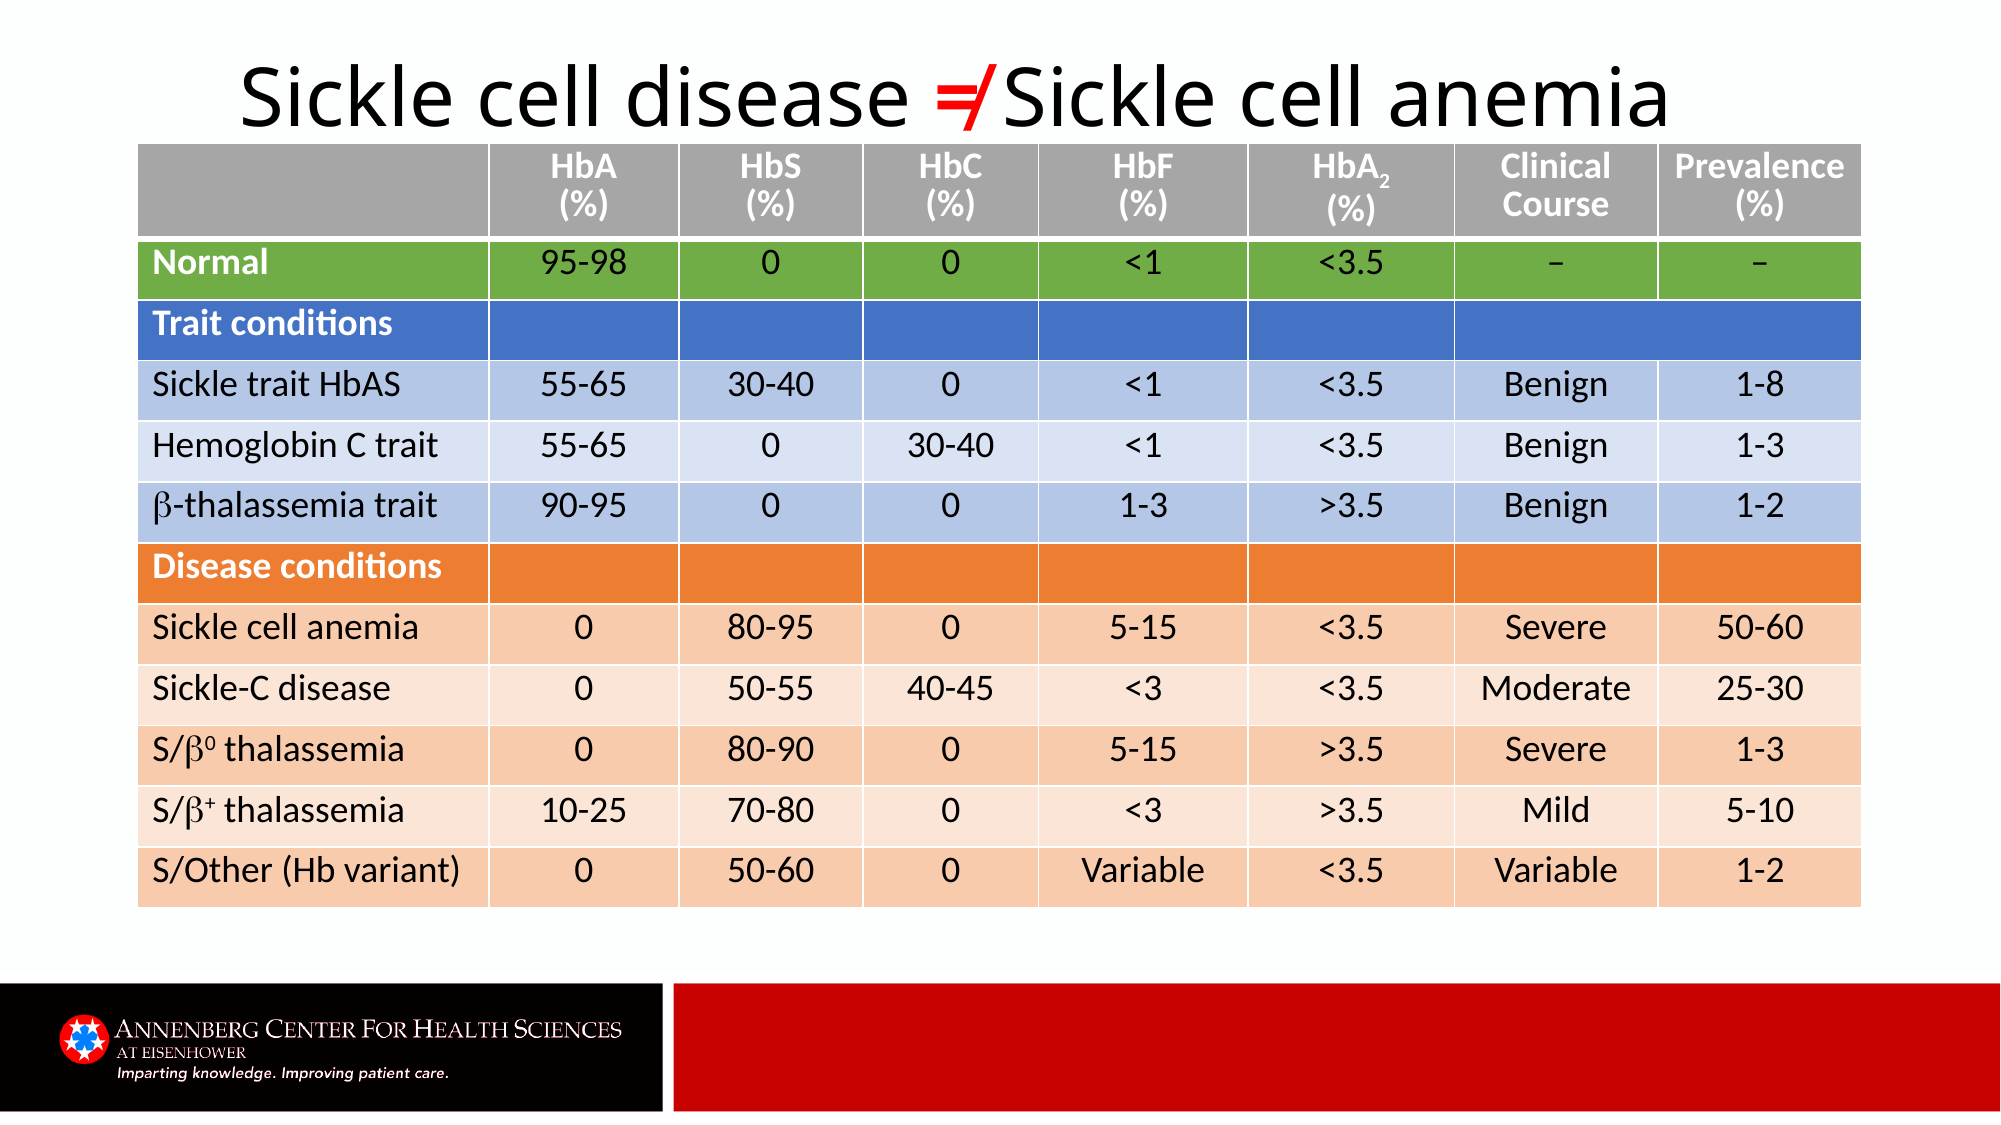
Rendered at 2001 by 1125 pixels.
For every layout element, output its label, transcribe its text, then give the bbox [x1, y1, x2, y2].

table_cell 1-2 [1659, 483, 1861, 542]
table_cell <3.5 [1249, 422, 1454, 481]
table_header HbS (%) [680, 144, 862, 236]
table_cell 0 [864, 242, 1038, 299]
table_cell >3.5 [1249, 787, 1454, 846]
picture [0, 0, 2001, 1125]
table_cell >3.5 [1249, 726, 1454, 785]
table_cell <3.5 [1249, 848, 1454, 907]
table_cell <3.5 [1249, 666, 1454, 725]
table_cell 50-60 [1659, 605, 1861, 664]
table_cell Severe [1455, 726, 1657, 785]
table_cell 0 [864, 726, 1038, 785]
table_cell S/+ thalassemia [138, 787, 488, 846]
table_cell 30-40 [864, 422, 1038, 481]
table_cell 0 [680, 242, 862, 299]
table_cell 5-15 [1039, 726, 1247, 785]
table_cell <3.5 [1249, 361, 1454, 420]
table_cell 5-15 [1039, 605, 1247, 664]
table_header Clinical Course [1455, 144, 1657, 236]
table_cell 0 [680, 483, 862, 542]
table_cell Moderate [1455, 666, 1657, 725]
table_cell 55-65 [490, 361, 678, 420]
table_cell [1039, 544, 1247, 603]
table_cell Variable [1455, 848, 1657, 907]
table_cell 1-3 [1659, 422, 1861, 481]
table_cell 5-10 [1659, 787, 1861, 846]
table_cell <3.5 [1249, 605, 1454, 664]
table_cell 0 [490, 605, 678, 664]
table_cell – [1455, 242, 1657, 299]
table_cell Mild [1455, 787, 1657, 846]
table_cell [1455, 301, 1861, 360]
table_cell Sickle trait HbAS [138, 361, 488, 420]
table_cell <3 [1039, 666, 1247, 725]
table_cell [1249, 301, 1454, 360]
table_cell [864, 301, 1038, 360]
table_cell 0 [490, 666, 678, 725]
table_cell [490, 544, 678, 603]
table_cell 0 [864, 787, 1038, 846]
table_header [138, 144, 488, 236]
table_cell S/Other (Hb variant) [138, 848, 488, 907]
table_cell Benign [1455, 483, 1657, 542]
table_cell >3.5 [1249, 483, 1454, 542]
table_cell [490, 301, 678, 360]
table_cell <3 [1039, 787, 1247, 846]
table_cell <1 [1039, 242, 1247, 299]
table_cell 80-90 [680, 726, 862, 785]
table_cell 80-95 [680, 605, 862, 664]
table_cell 95-98 [490, 242, 678, 299]
table_cell Benign [1455, 422, 1657, 481]
table_cell Sickle-C disease [138, 666, 488, 725]
table_cell 0 [864, 361, 1038, 420]
table_cell Severe [1455, 605, 1657, 664]
table_cell <1 [1039, 361, 1247, 420]
table_cell 0 [490, 726, 678, 785]
table_cell 1-2 [1659, 848, 1861, 907]
table_cell 1-3 [1039, 483, 1247, 542]
table_cell Normal [138, 242, 488, 299]
table_cell <1 [1039, 422, 1247, 481]
table_cell Hemoglobin C trait [138, 422, 488, 481]
title Sickle cell disease ≠ Sickle cell anemia [224, 6, 1738, 142]
table_cell 0 [680, 422, 862, 481]
table_cell Trait conditions [138, 301, 488, 360]
table_cell <3.5 [1249, 242, 1454, 299]
table_cell -thalassemia trait [138, 483, 488, 542]
table_cell 0 [864, 483, 1038, 542]
table_cell 25-30 [1659, 666, 1861, 725]
table_header HbA (%) [490, 144, 678, 236]
table_header HbA2 (%) [1249, 144, 1454, 236]
table_cell 0 [490, 848, 678, 907]
table_header HbC (%) [864, 144, 1038, 236]
table_cell Disease conditions [138, 544, 488, 603]
table_cell [1455, 544, 1657, 603]
table_cell [680, 544, 862, 603]
table_cell 30-40 [680, 361, 862, 420]
table_cell 1-3 [1659, 726, 1861, 785]
table_cell – [1659, 242, 1861, 299]
table_cell 70-80 [680, 787, 862, 846]
table_cell Variable [1039, 848, 1247, 907]
table_cell 10-25 [490, 787, 678, 846]
table_cell 40-45 [864, 666, 1038, 725]
table_header HbF (%) [1039, 144, 1247, 236]
table_cell Benign [1455, 361, 1657, 420]
table_cell Sickle cell anemia [138, 605, 488, 664]
table_cell S/0 thalassemia [138, 726, 488, 785]
table_cell [1039, 301, 1247, 360]
table_cell [864, 544, 1038, 603]
table_cell 50-55 [680, 666, 862, 725]
table_cell [1249, 544, 1454, 603]
table_cell 90-95 [490, 483, 678, 542]
table_cell 55-65 [490, 422, 678, 481]
table_cell 0 [864, 848, 1038, 907]
table_cell 0 [864, 605, 1038, 664]
table_cell 50-60 [680, 848, 862, 907]
table_cell [1659, 544, 1861, 603]
table_cell [680, 301, 862, 360]
table_cell 1-8 [1659, 361, 1861, 420]
table_header Prevalence (%) [1659, 144, 1861, 236]
